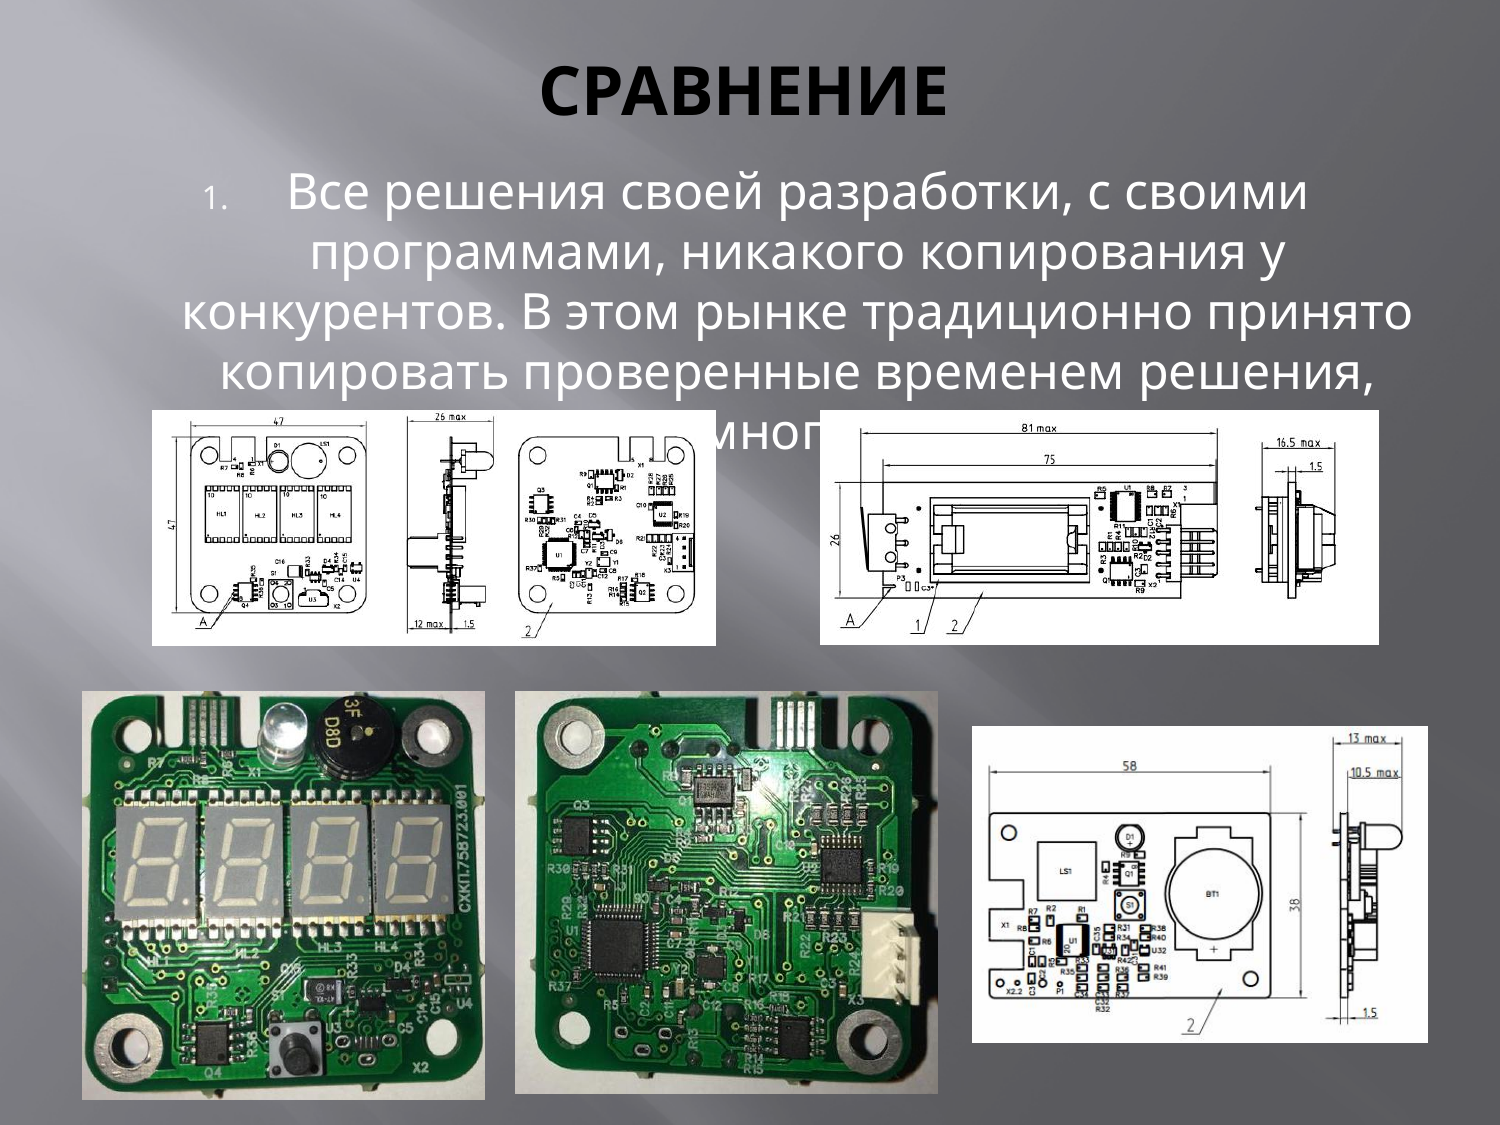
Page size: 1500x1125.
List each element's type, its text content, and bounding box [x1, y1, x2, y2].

picture [972, 726, 1428, 1044]
picture [152, 409, 716, 646]
picture [515, 691, 938, 1094]
picture [820, 409, 1379, 645]
picture [81, 691, 485, 1101]
subtitle Все решения своей разработки, с своими программами, никакого копирования у конкурентов. В этом рынке традиционно принято копировать проверенные временем решения, очень много реплик. [82, 152, 1430, 734]
title Сравнение [69, 46, 1420, 129]
